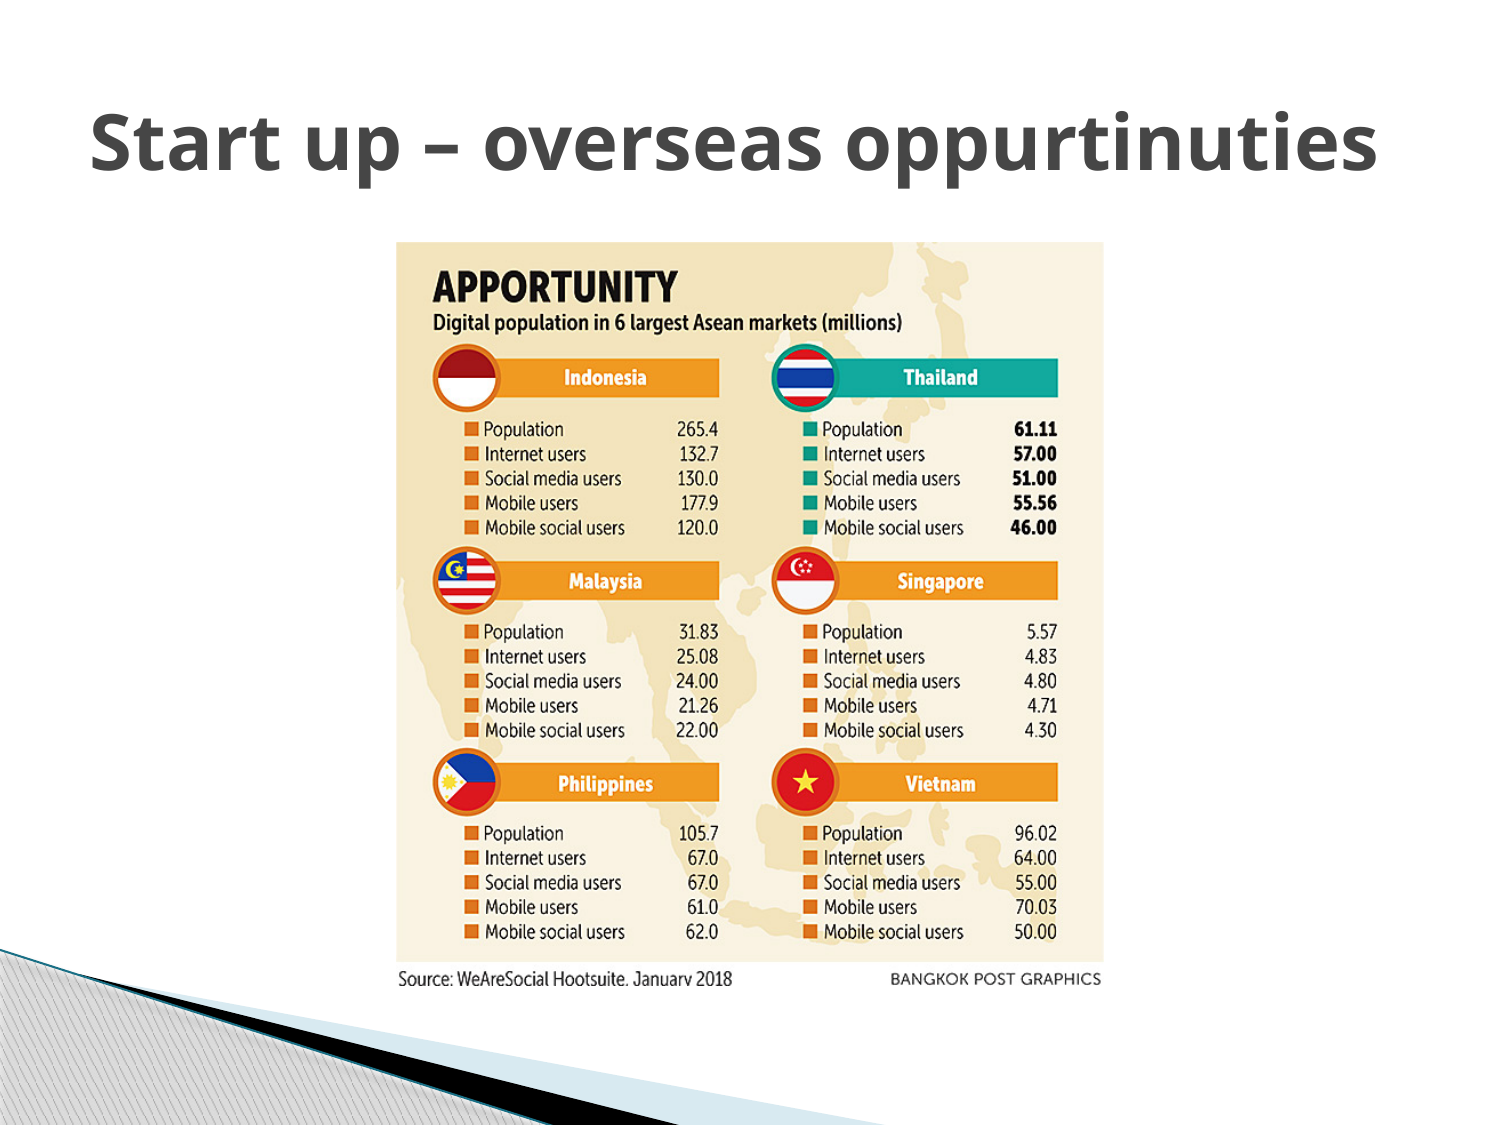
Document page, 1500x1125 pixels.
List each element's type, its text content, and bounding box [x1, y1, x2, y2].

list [396, 242, 1104, 986]
title Start up – overseas oppurtinuties [75, 45, 1425, 233]
